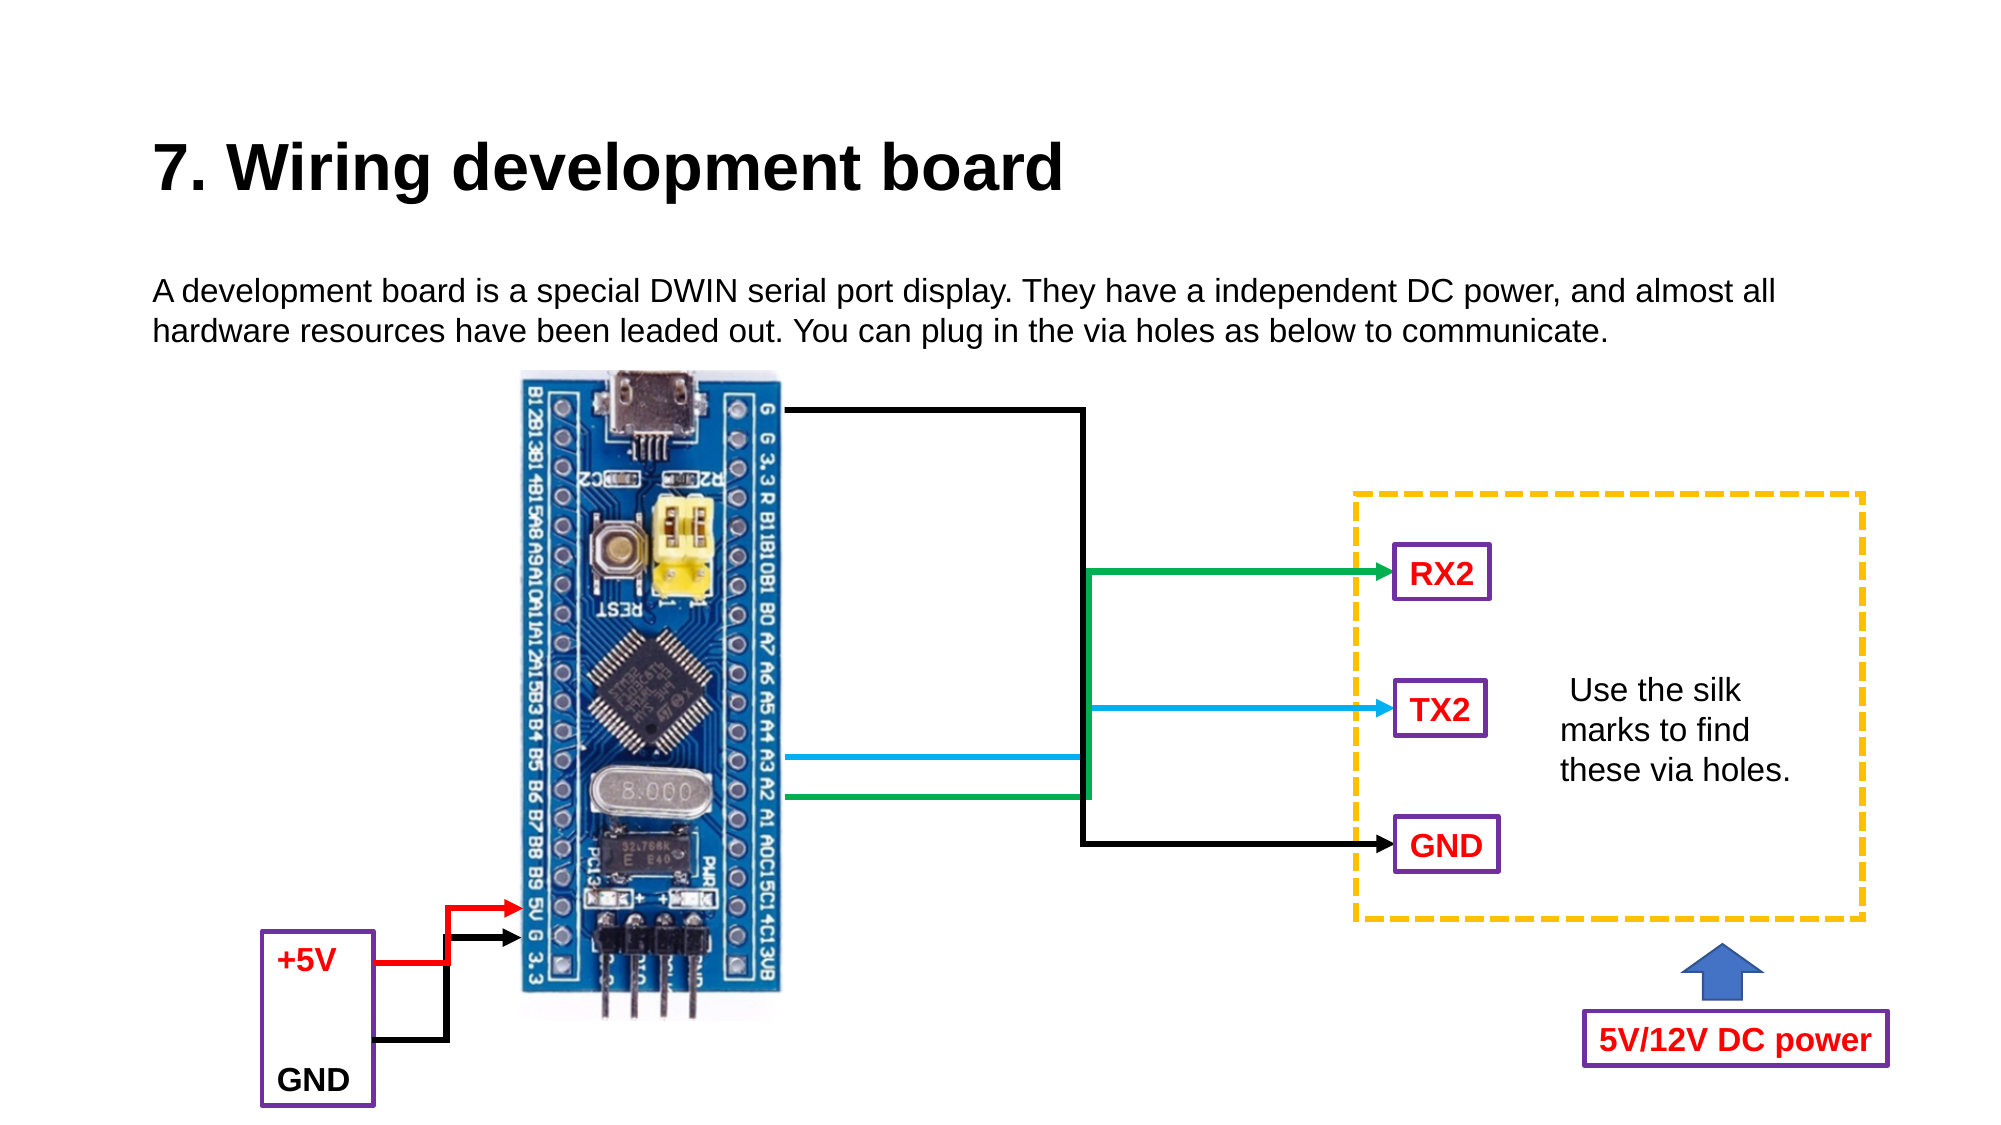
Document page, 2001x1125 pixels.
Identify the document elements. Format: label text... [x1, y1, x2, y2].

text_box [1355, 493, 1864, 920]
text_box GND [1395, 816, 1499, 872]
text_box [262, 370, 785, 1068]
text_box 5V/12V DC power [1584, 1011, 1888, 1066]
title 7. Wiring development board [137, 59, 1863, 261]
text_box TX2 [1395, 680, 1486, 736]
text_box RX2 [1395, 544, 1490, 599]
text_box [785, 409, 1395, 845]
text_box Use the silk marks to find these via holes. [1545, 660, 1830, 796]
text_box A development board is a special DWIN serial port display. They have a independent DC power, and almost all hardware resources have been leaded out. You can plug in the via holes as below to communicate. [137, 261, 1879, 357]
text_box [1680, 942, 1765, 1001]
